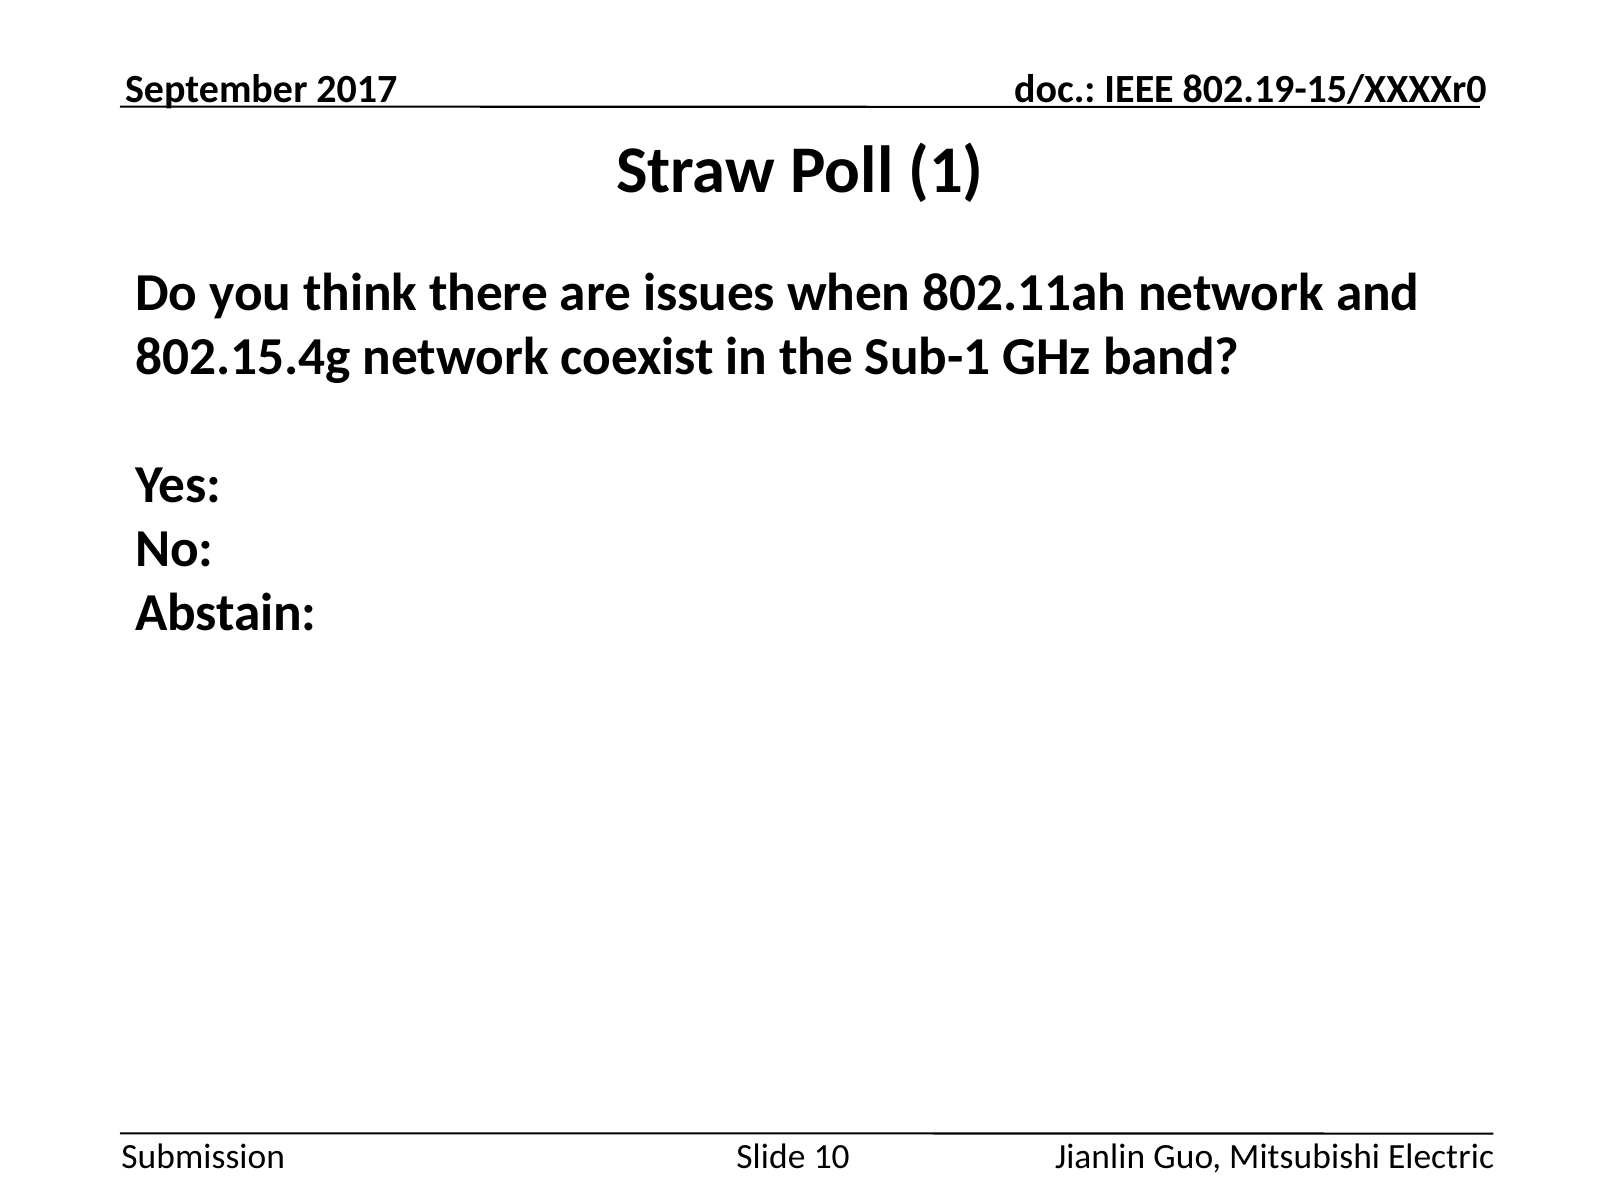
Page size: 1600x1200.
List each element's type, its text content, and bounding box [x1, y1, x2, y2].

slide_number Slide 10 [733, 1138, 854, 1197]
footer Jianlin Guo, Mitsubishi Electric [987, 1132, 1495, 1163]
list Do you think there are issues when 802.11ah network and 802.15.4g network coexist in the Sub-1 GHz band? Yes: No: Abstain: [119, 249, 1481, 1138]
title Straw Poll (1) [119, 119, 1481, 213]
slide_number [124, 62, 541, 111]
